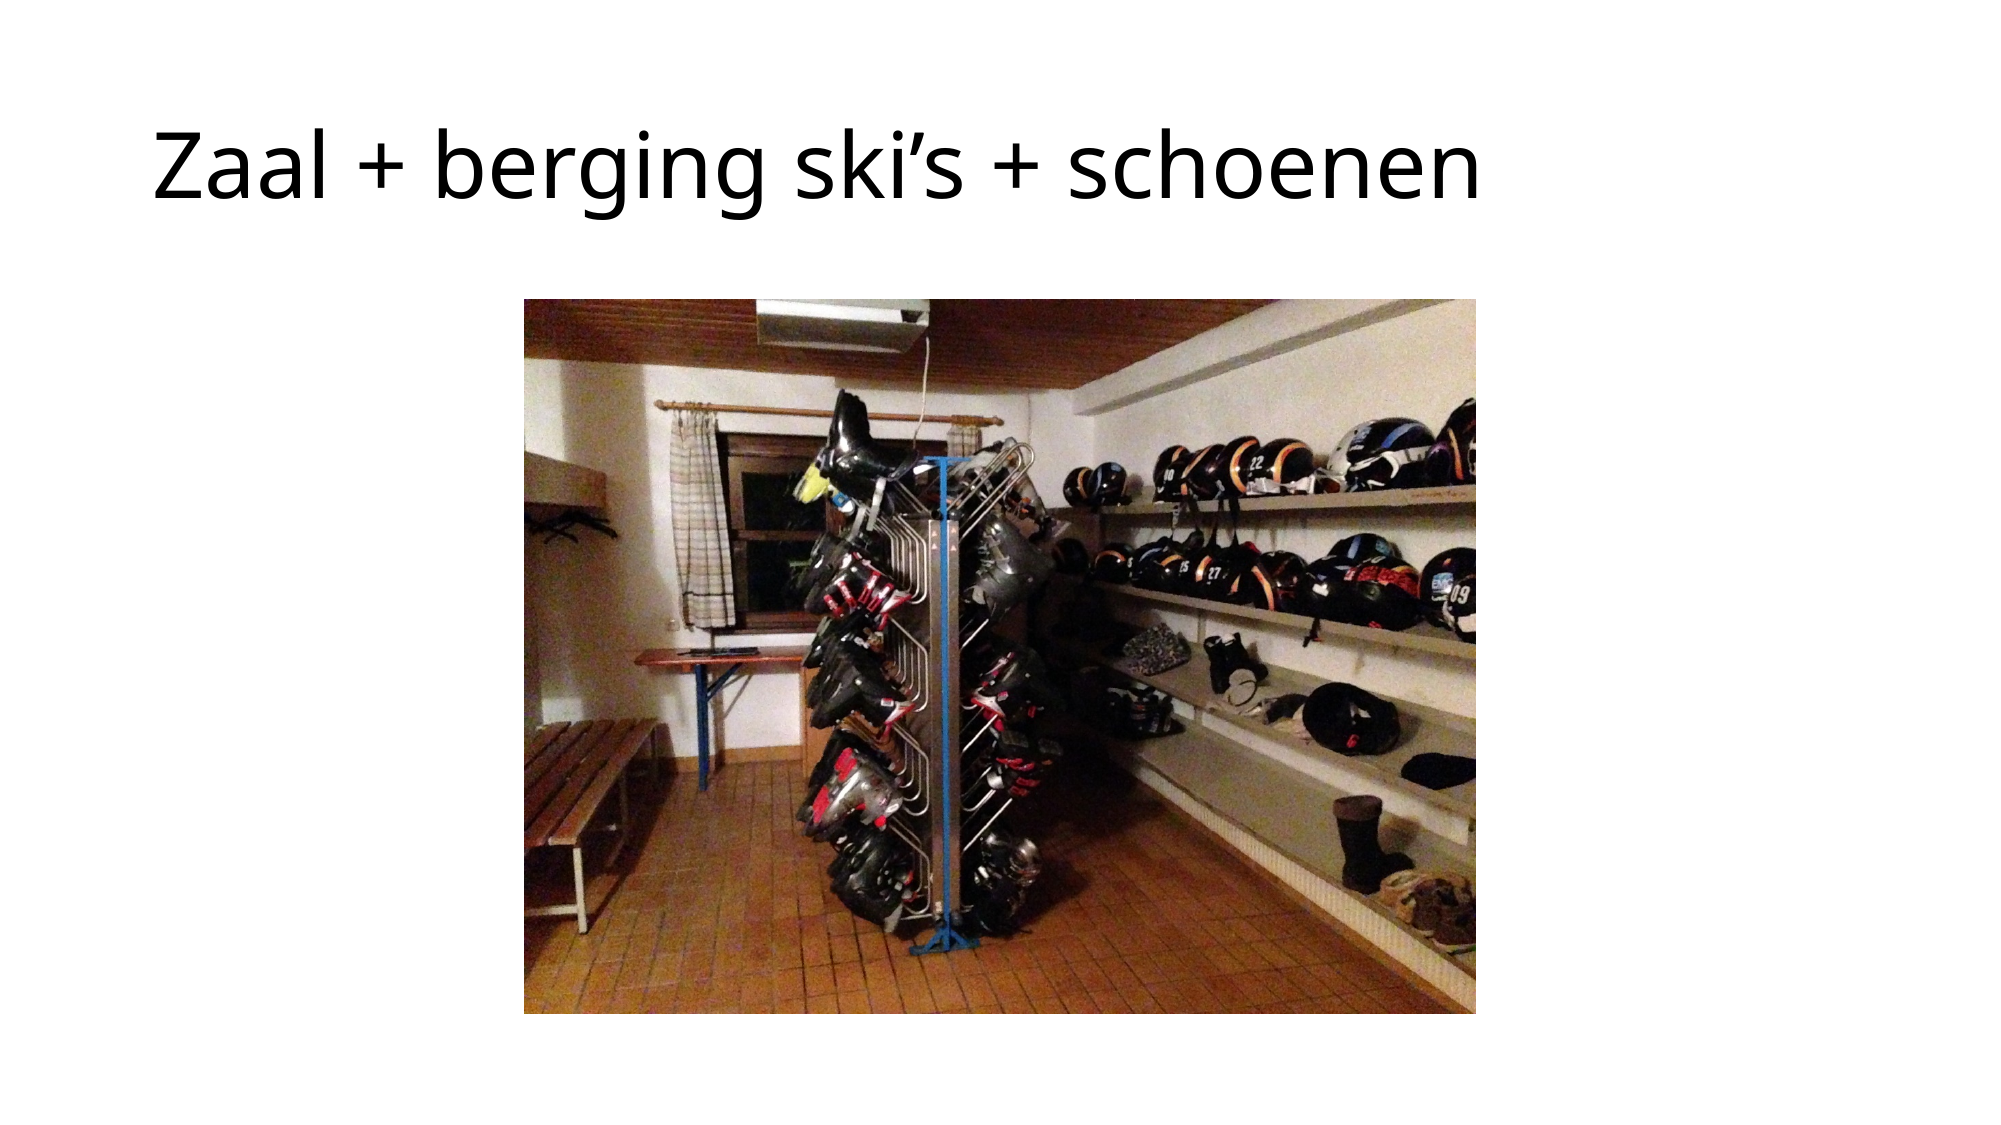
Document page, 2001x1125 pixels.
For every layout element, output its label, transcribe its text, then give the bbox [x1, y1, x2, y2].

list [524, 299, 1476, 1014]
title Zaal + berging ski’s + schoenen [137, 59, 1863, 278]
